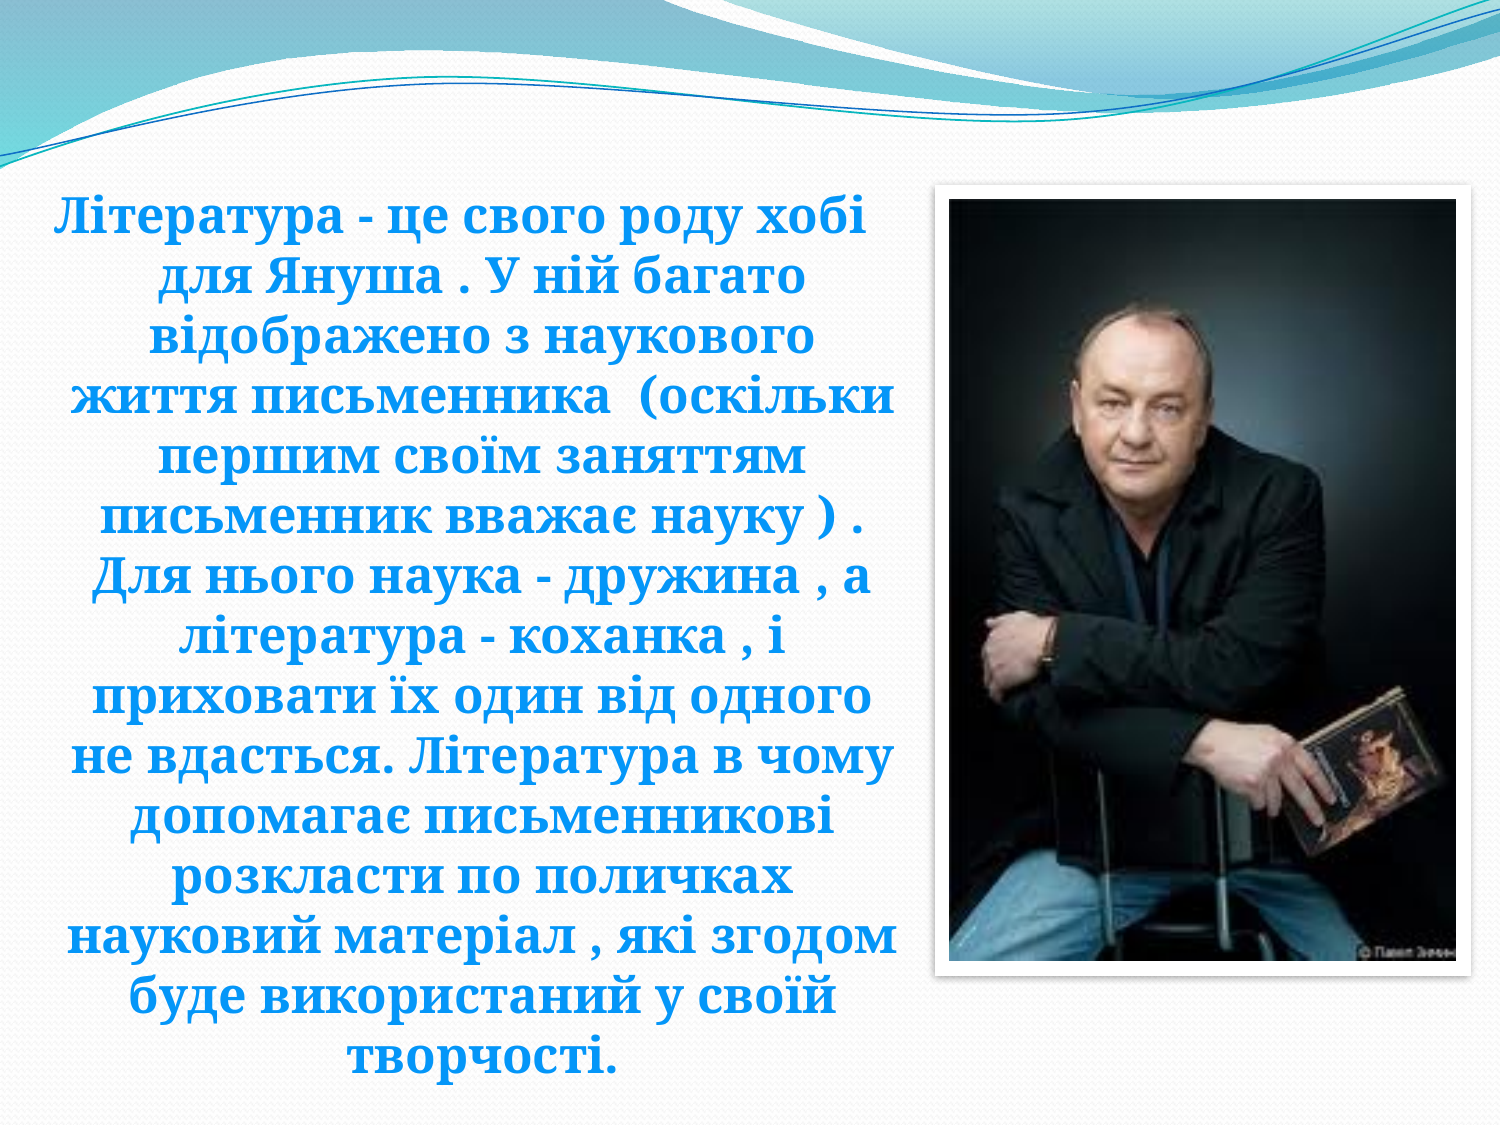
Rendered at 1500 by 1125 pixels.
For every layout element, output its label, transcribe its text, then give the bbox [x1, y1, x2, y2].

picture [948, 198, 1457, 962]
list Література - це свого роду хобі для Януша . У ній багато відображено з наукового життя письменника (оскільки першим своїм заняттям письменник вважає науку ) . Для нього наука - дружина , а література - коханка , і приховати їх один від одного не вдасться. Література в чому допомагає письменникові розкласти по поличках науковий матеріал , які згодом буде використаний у своїй творчості. [0, 175, 922, 1125]
